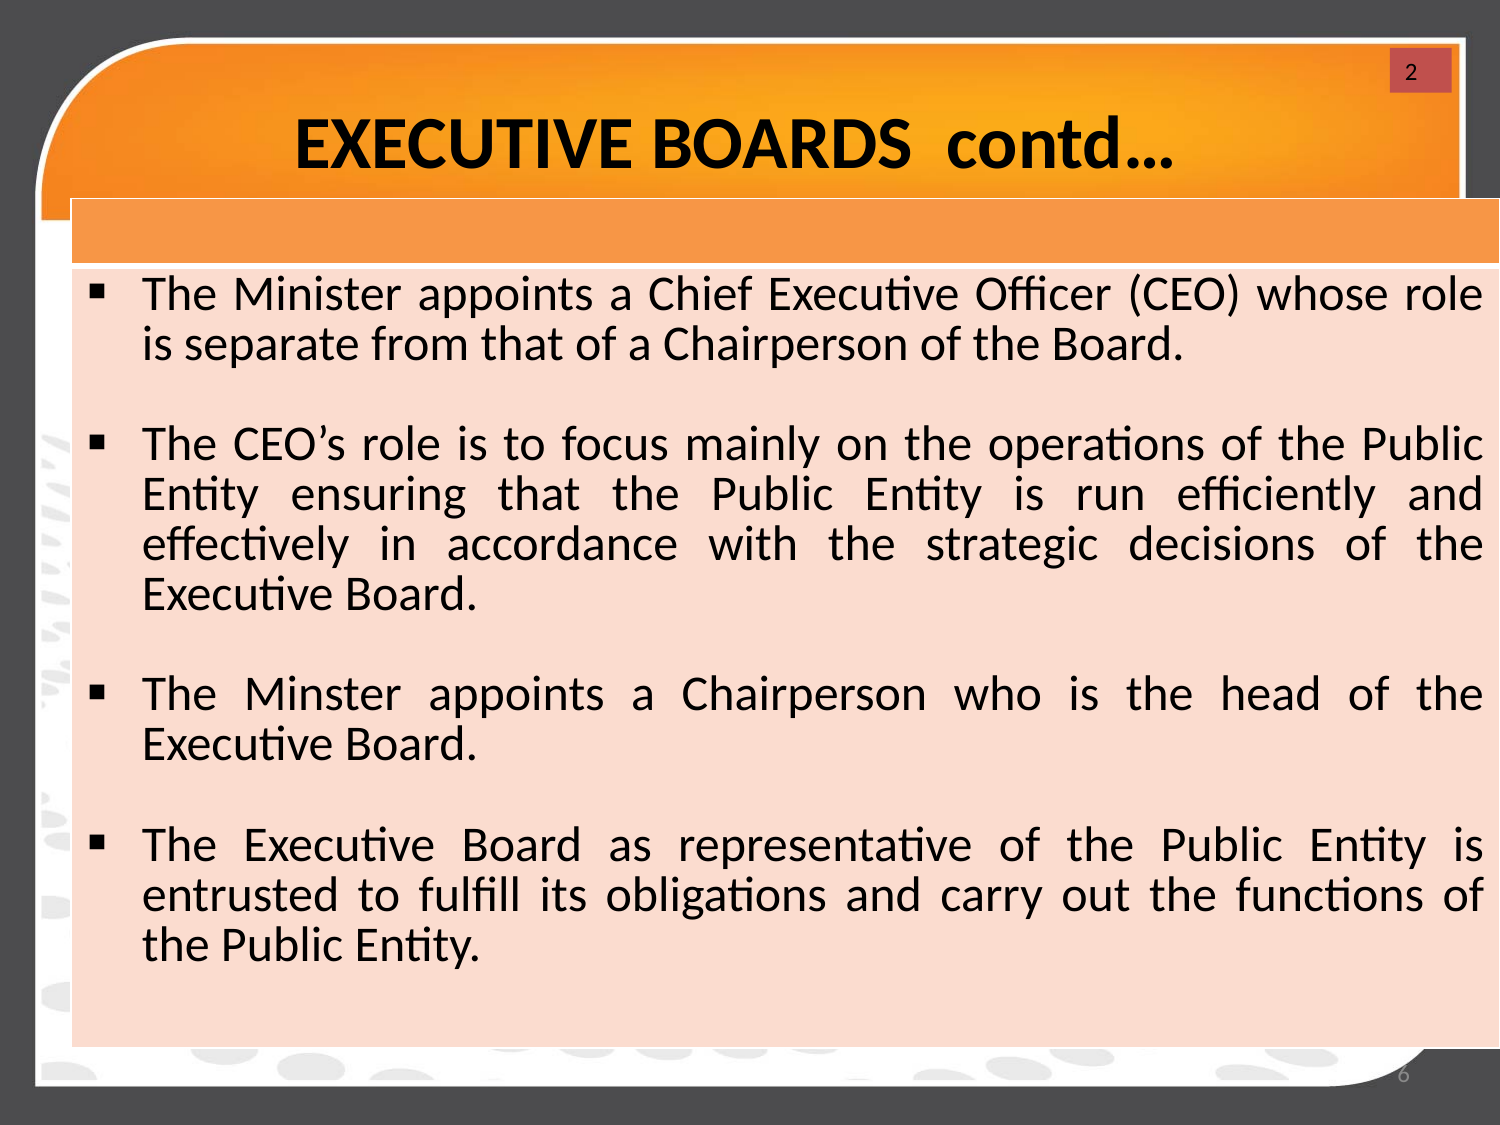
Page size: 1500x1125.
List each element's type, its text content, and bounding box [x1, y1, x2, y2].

text_box 2 [1389, 47, 1452, 93]
title EXECUTIVE BOARDS contd… [41, 44, 1448, 233]
slide_number 6 [1074, 1049, 1425, 1103]
table_header [72, 199, 1499, 263]
picture [0, 0, 1500, 1125]
table_cell The Minister appoints a Chief Executive Officer (CEO) whose role is separate from that of a Chairperson of the Board. The CEO’s role is to focus mainly on the operations of the Public Entity ensuring that the Public Entity is run efficiently and effectively in accordance with the strategic decisions of the Executive Board. The Minster appoints a Chairperson who is the head of the Executive Board. The Executive Board as representative of the Public Entity is entrusted to fulfill its obligations and carry out the functions of the Public Entity. [72, 269, 1499, 1047]
